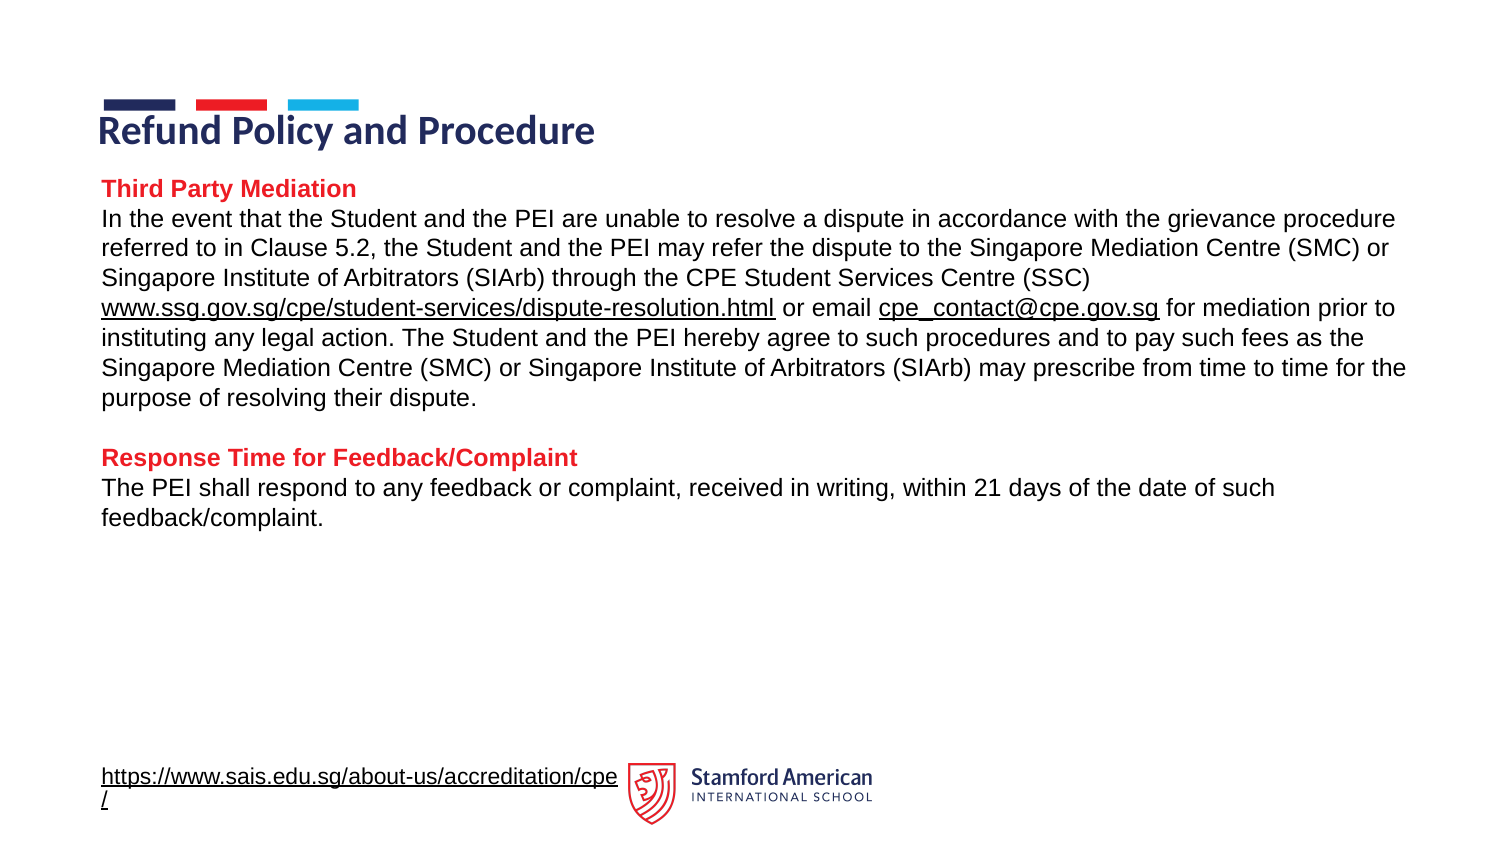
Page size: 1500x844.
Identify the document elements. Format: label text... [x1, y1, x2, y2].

title Refund Policy and Procedure [86, 98, 1381, 164]
text_box https://www.sais.edu.sg/about-us/accreditation/cpe/ [86, 753, 640, 824]
picture [628, 763, 872, 825]
text_box Third Party Mediation In the event that the Student and the PEI are unable to resolve a dispute in accordance with the grievance procedure referred to in Clause 5.2, the Student and the PEI may refer the dispute to the Singapore Mediation Centre (SMC) or Singapore Institute of Arbitrators (SIArb) through the CPE Student Services Centre (SSC) www.ssg.gov.sg/cpe/student-services/dispute-resolution.html or email cpe_contact@cpe.gov.sg for mediation prior to instituting any legal action. The Student and the PEI hereby agree to such procedures and to pay such fees as the Singapore Mediation Centre (SMC) or Singapore Institute of Arbitrators (SIArb) may prescribe from time to time for the purpose of resolving their dispute. Response Time for Feedback/Complaint The PEI shall respond to any feedback or complaint, received in writing, within 21 days of the date of such feedback/complaint. [86, 164, 1490, 539]
